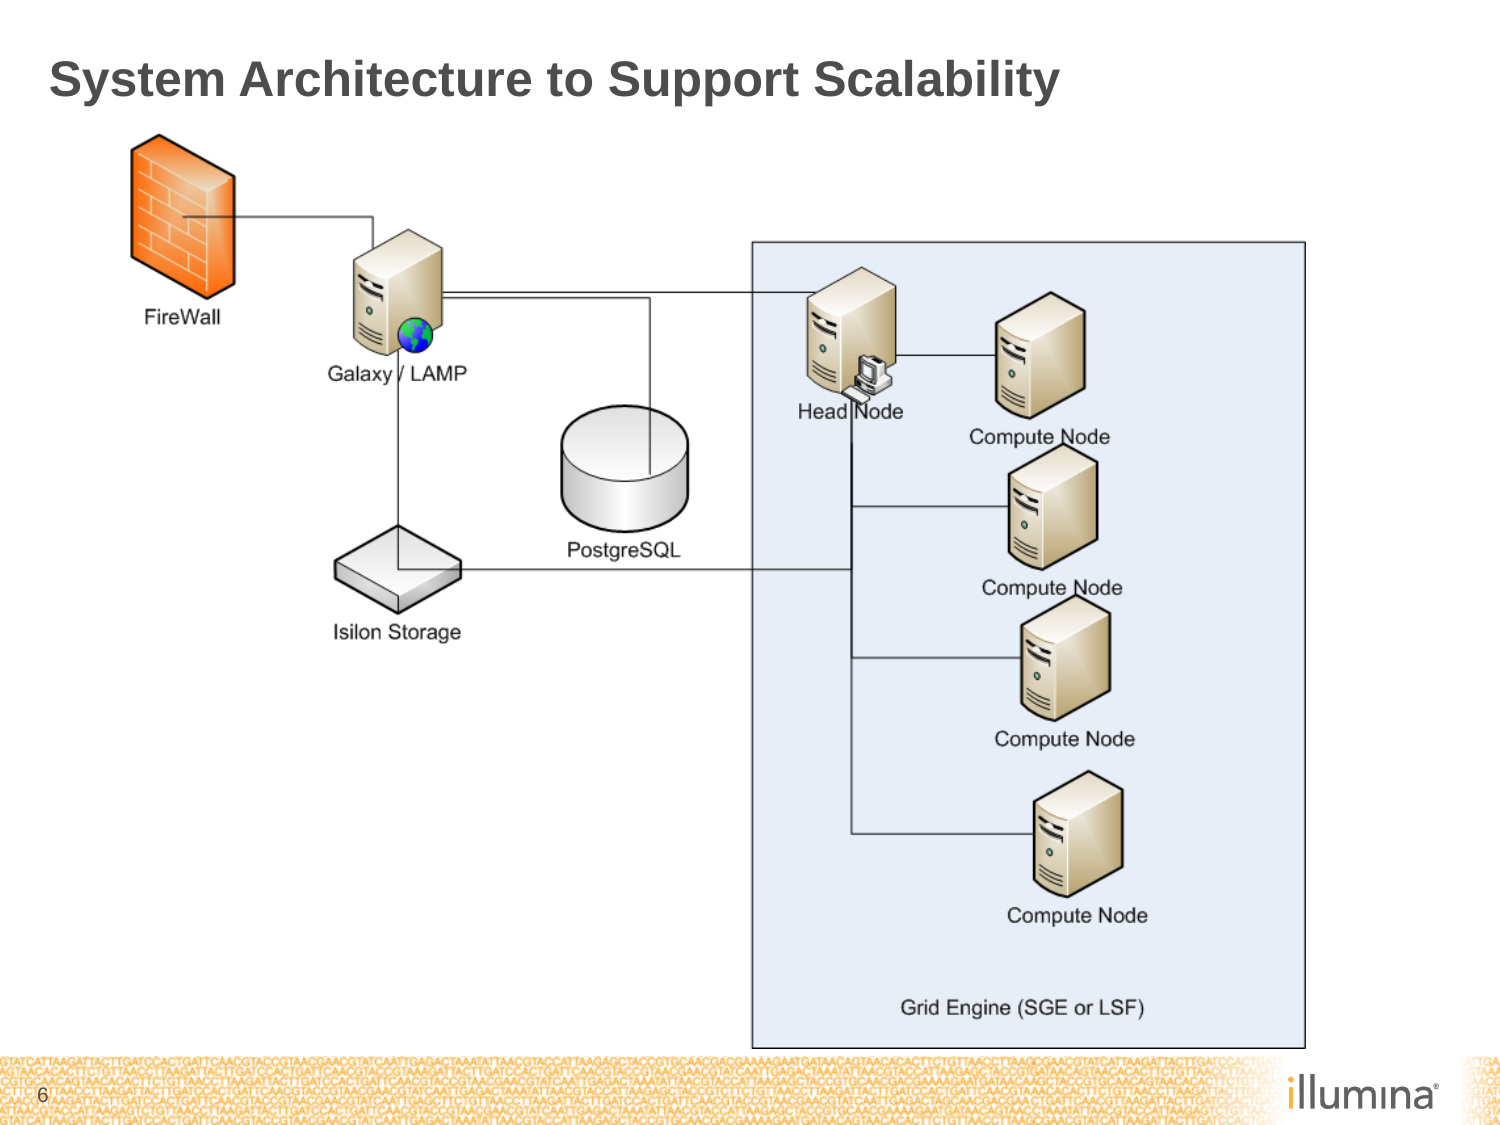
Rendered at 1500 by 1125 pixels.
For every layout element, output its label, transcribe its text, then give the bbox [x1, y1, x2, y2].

picture [0, 1056, 1198, 1125]
title System Architecture to Support Scalability [33, 39, 1445, 189]
picture [130, 133, 1306, 1049]
picture [1288, 1074, 1439, 1109]
